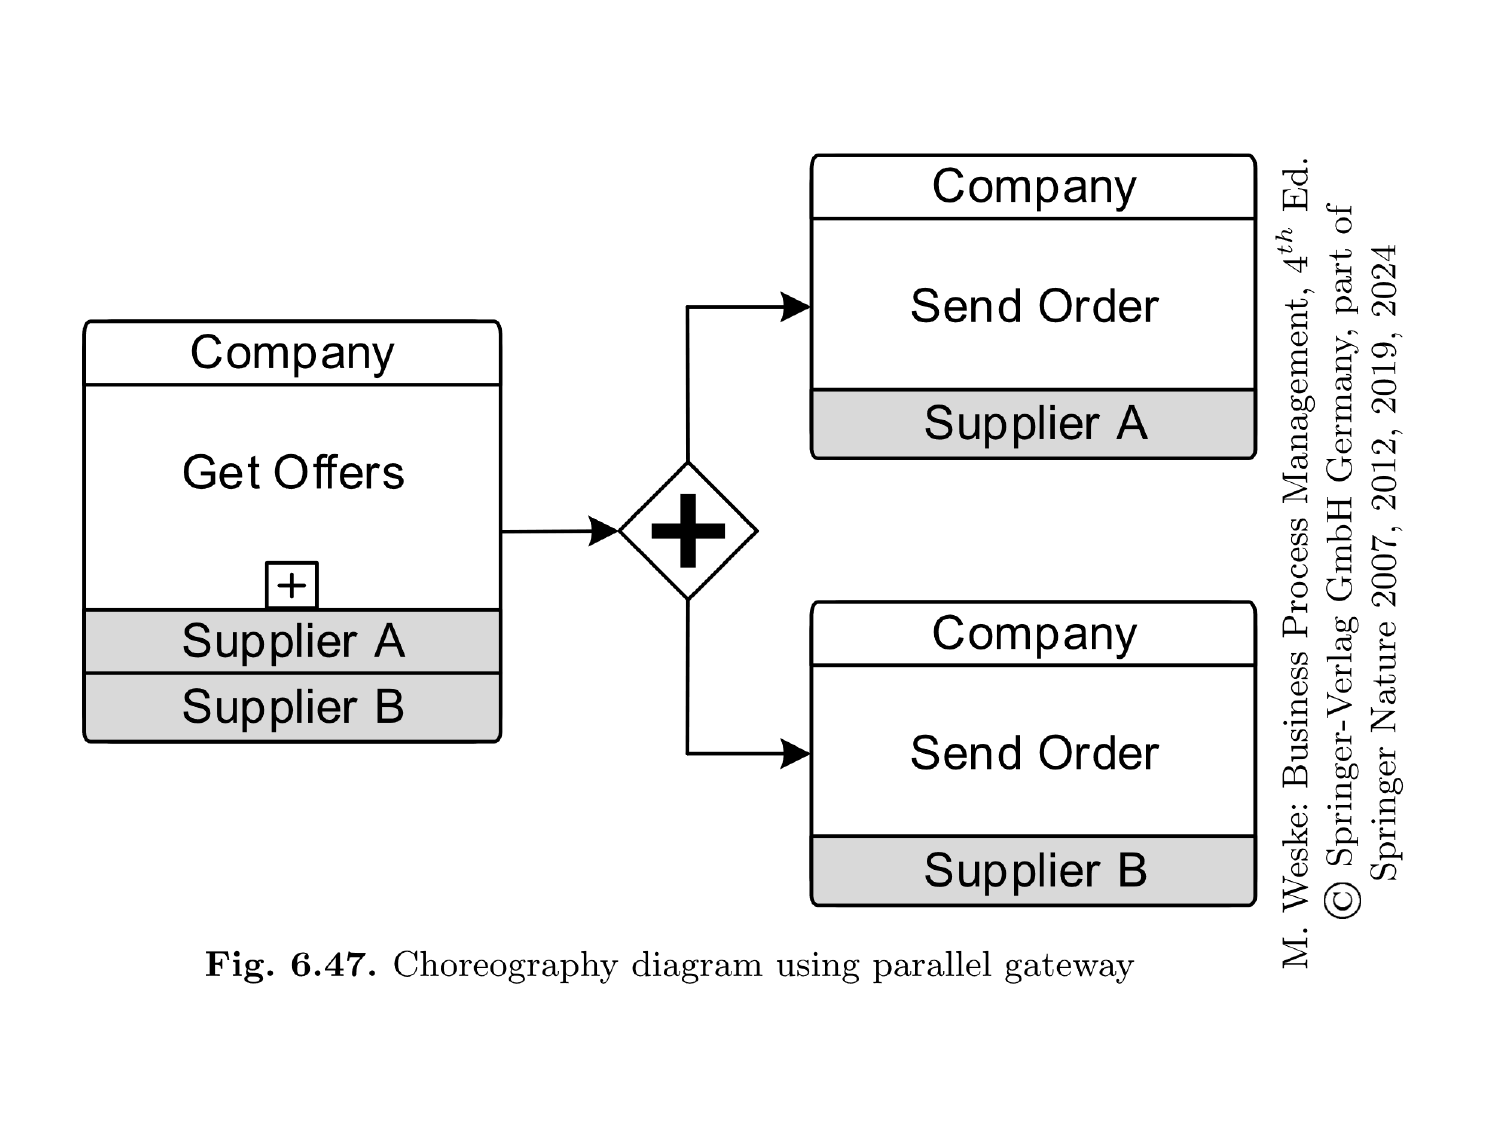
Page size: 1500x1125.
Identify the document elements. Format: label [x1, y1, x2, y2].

picture [74, 104, 1425, 1021]
